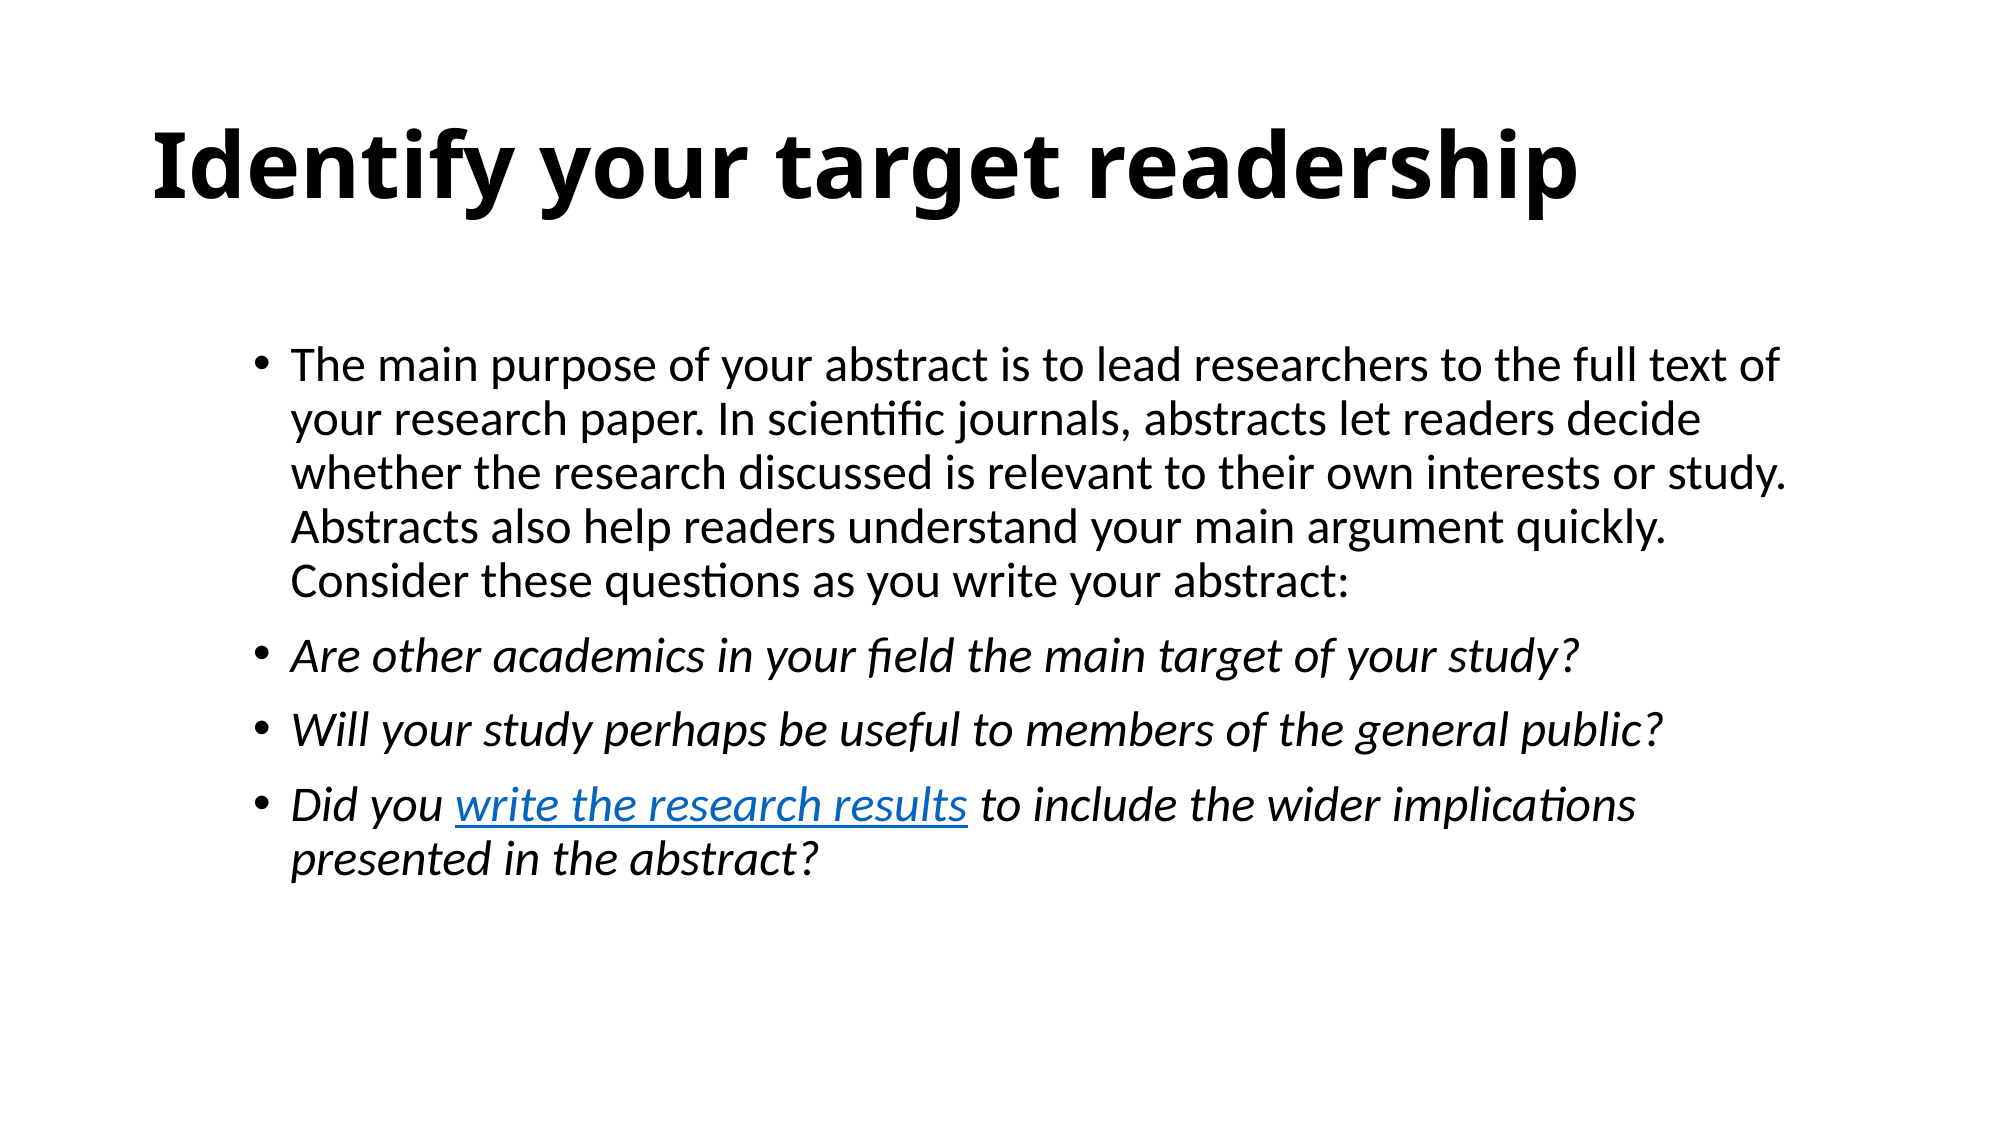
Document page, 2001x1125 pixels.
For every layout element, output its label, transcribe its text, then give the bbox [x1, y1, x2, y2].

title Identify your target readership [137, 59, 1863, 278]
list The main purpose of your abstract is to lead researchers to the full text of your research paper. In scientific journals, abstracts let readers decide whether the research discussed is relevant to their own interests or study. Abstracts also help readers understand your main argument quickly. Consider these questions as you write your abstract: Are other academics in your field the main target of your study? Will your study perhaps be useful to members of the general public? Did you write the research results to include the wider implications presented in the abstract? [238, 330, 1814, 1026]
